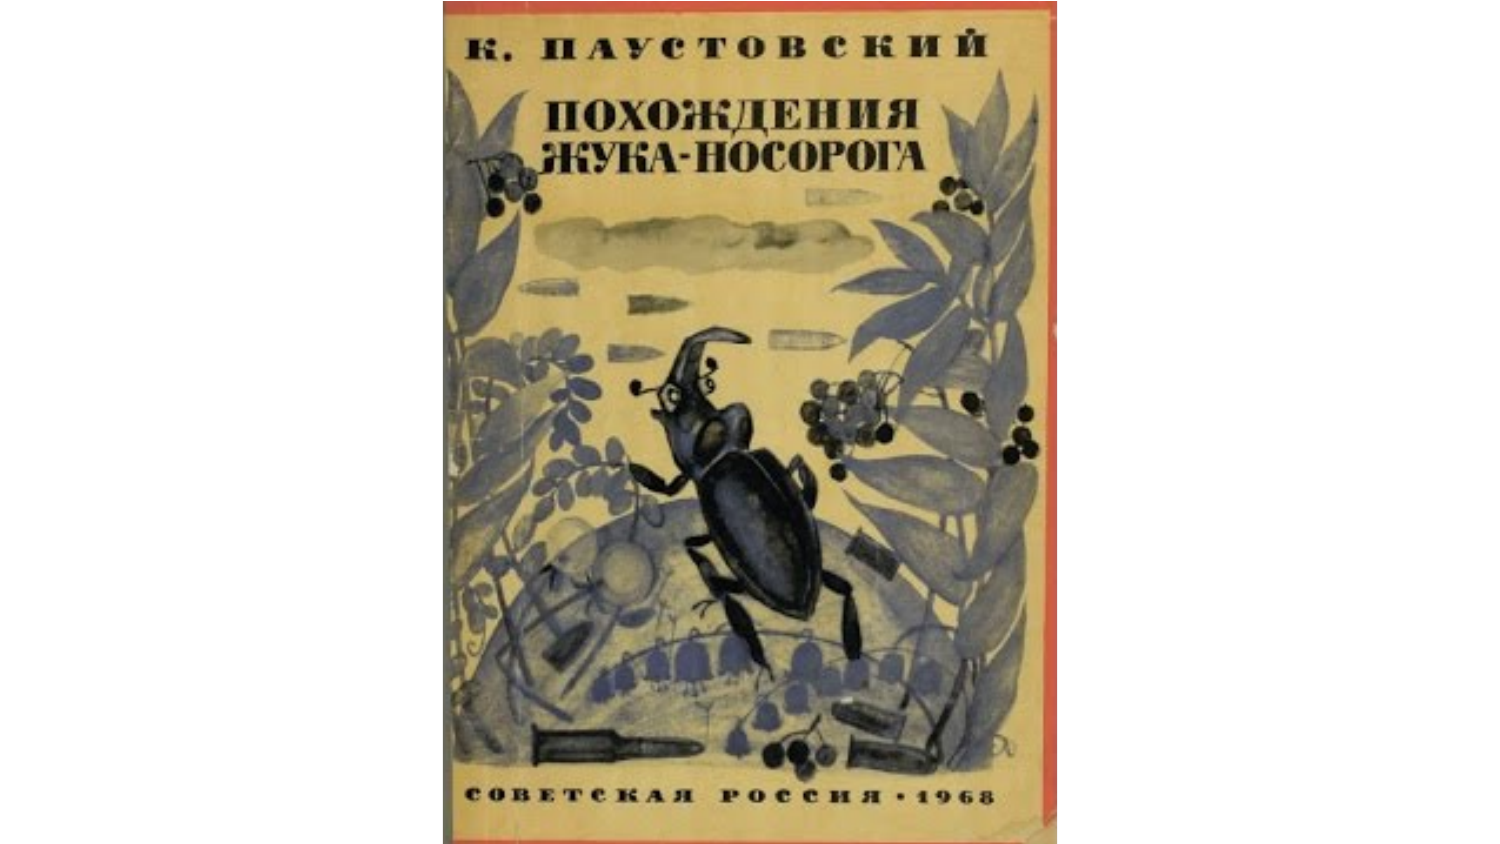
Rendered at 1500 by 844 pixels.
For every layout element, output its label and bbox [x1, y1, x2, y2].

picture [442, 0, 1058, 844]
